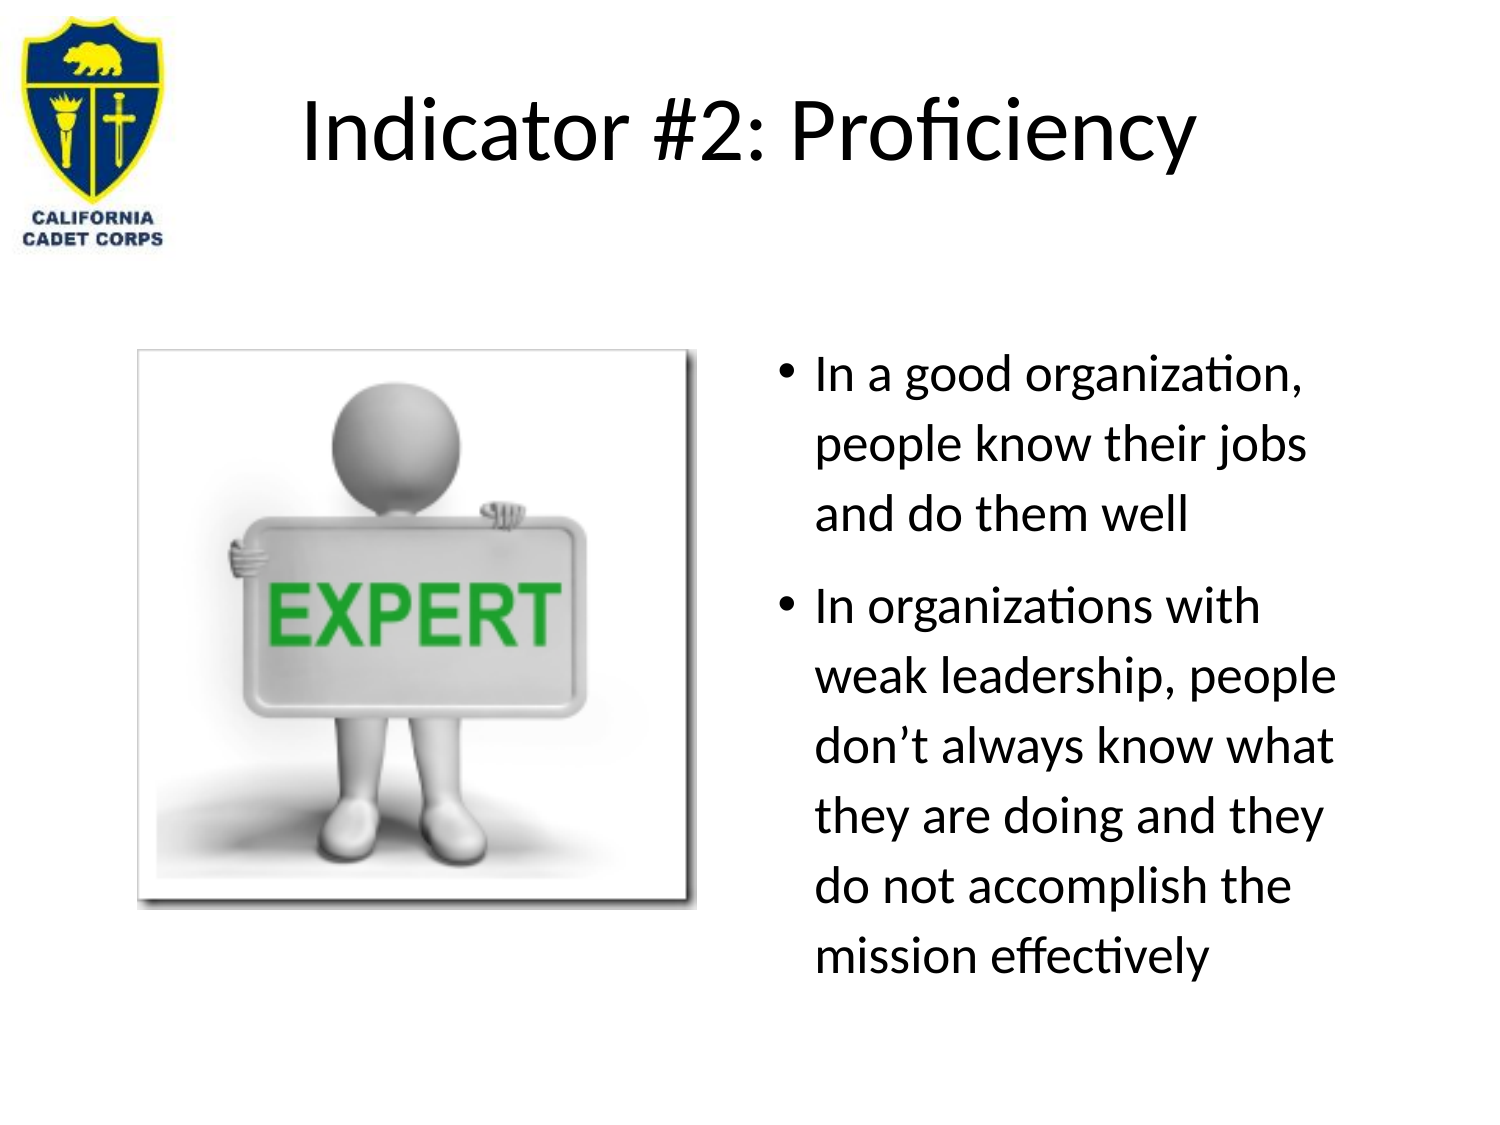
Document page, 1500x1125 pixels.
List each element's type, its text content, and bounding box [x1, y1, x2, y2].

title Indicator #2: Proficiency [112, 37, 1388, 225]
picture [0, 16, 186, 261]
list In a good organization, people know their jobs and do them well In organizations with weak leadership, people don’t always know what they are doing and they do not accomplish the mission effectively [762, 324, 1388, 1000]
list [137, 349, 697, 910]
